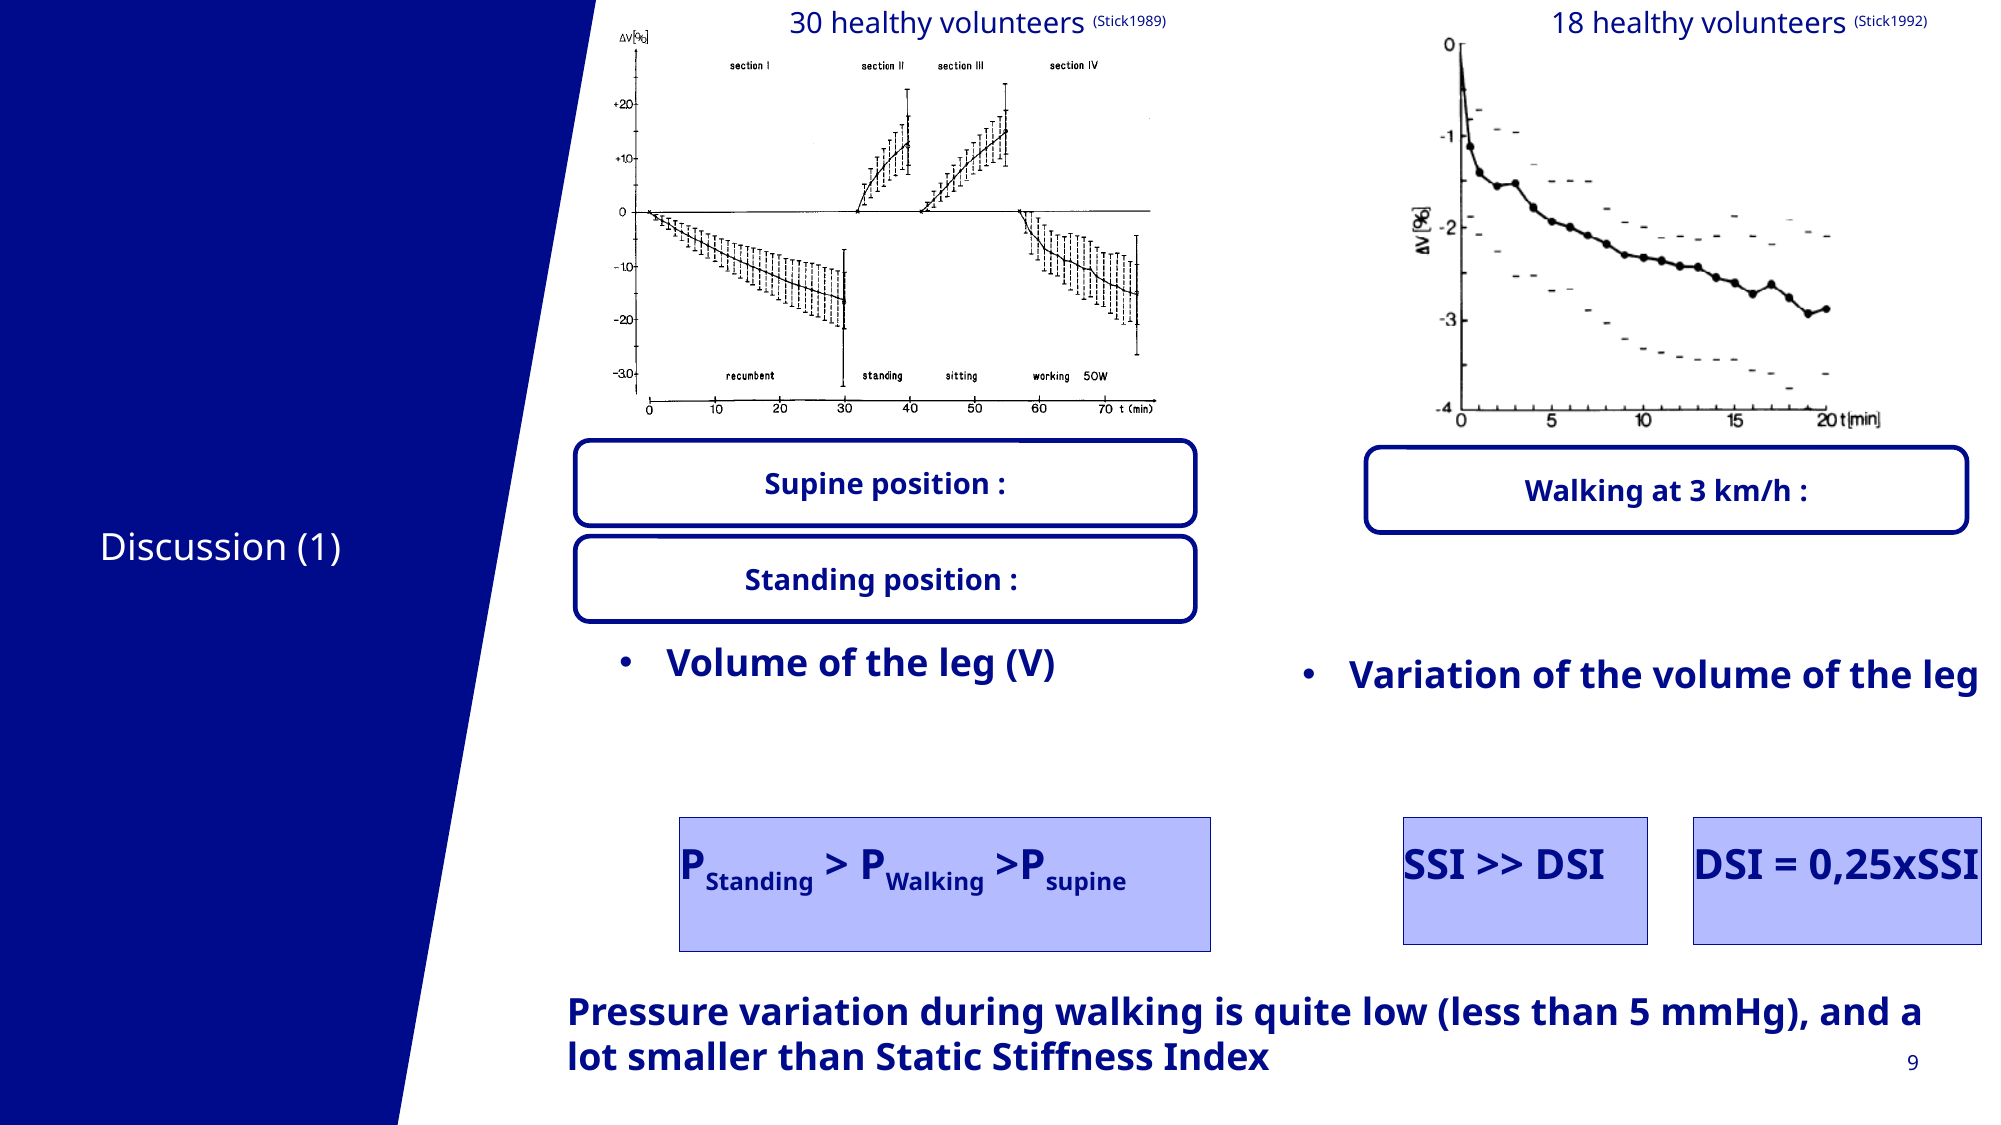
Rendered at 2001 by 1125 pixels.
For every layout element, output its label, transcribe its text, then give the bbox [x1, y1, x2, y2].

text_box SSI >> DSI [1403, 817, 1648, 945]
text_box 30 healthy volunteers (Stick1989) [774, 0, 1260, 47]
text_box Pressure variation during walking is quite low (less than 5 mmHg), and a lot smaller than Static Stiffness Index [552, 980, 1967, 1086]
picture [1405, 29, 1891, 443]
list Discussion (1) [99, 482, 395, 601]
text_box 18 healthy volunteers (Stick1992) [1536, 0, 1956, 47]
text_box PStanding > PWalking >Psupine [679, 817, 1211, 952]
text_box DSI = 0,25xSSI [1693, 817, 1982, 945]
picture [610, 29, 1167, 427]
